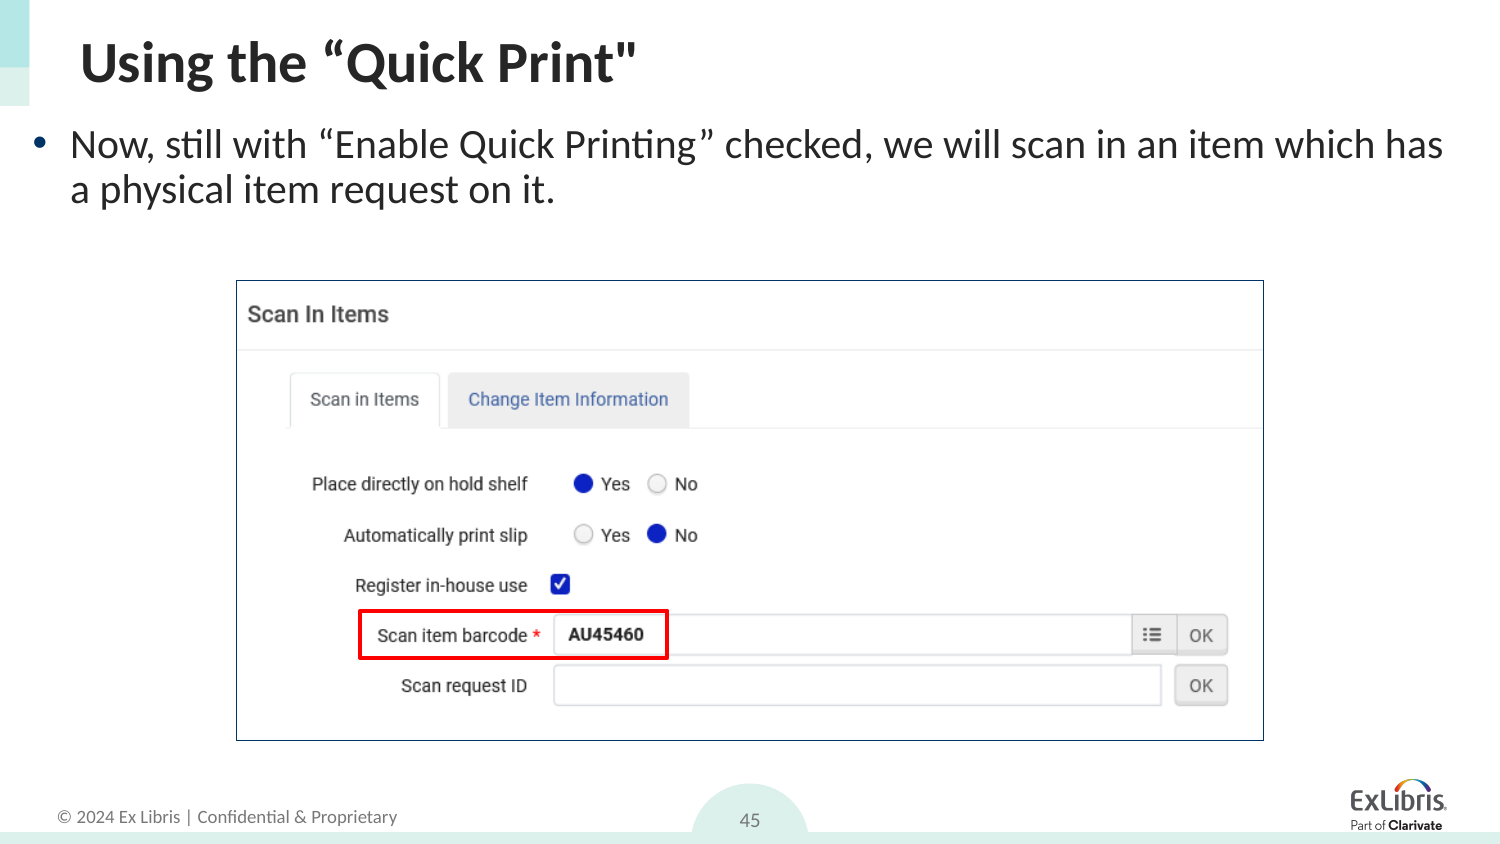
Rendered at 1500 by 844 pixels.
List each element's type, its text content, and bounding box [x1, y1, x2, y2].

title Using the “Quick Print" [64, 11, 1447, 107]
picture [236, 279, 1264, 741]
picture [1351, 779, 1447, 830]
slide_number 45 [705, 789, 795, 844]
list Now, still with “Enable Quick Printing” checked, we will scan in an item which has a physical item request on it. [17, 114, 1483, 281]
